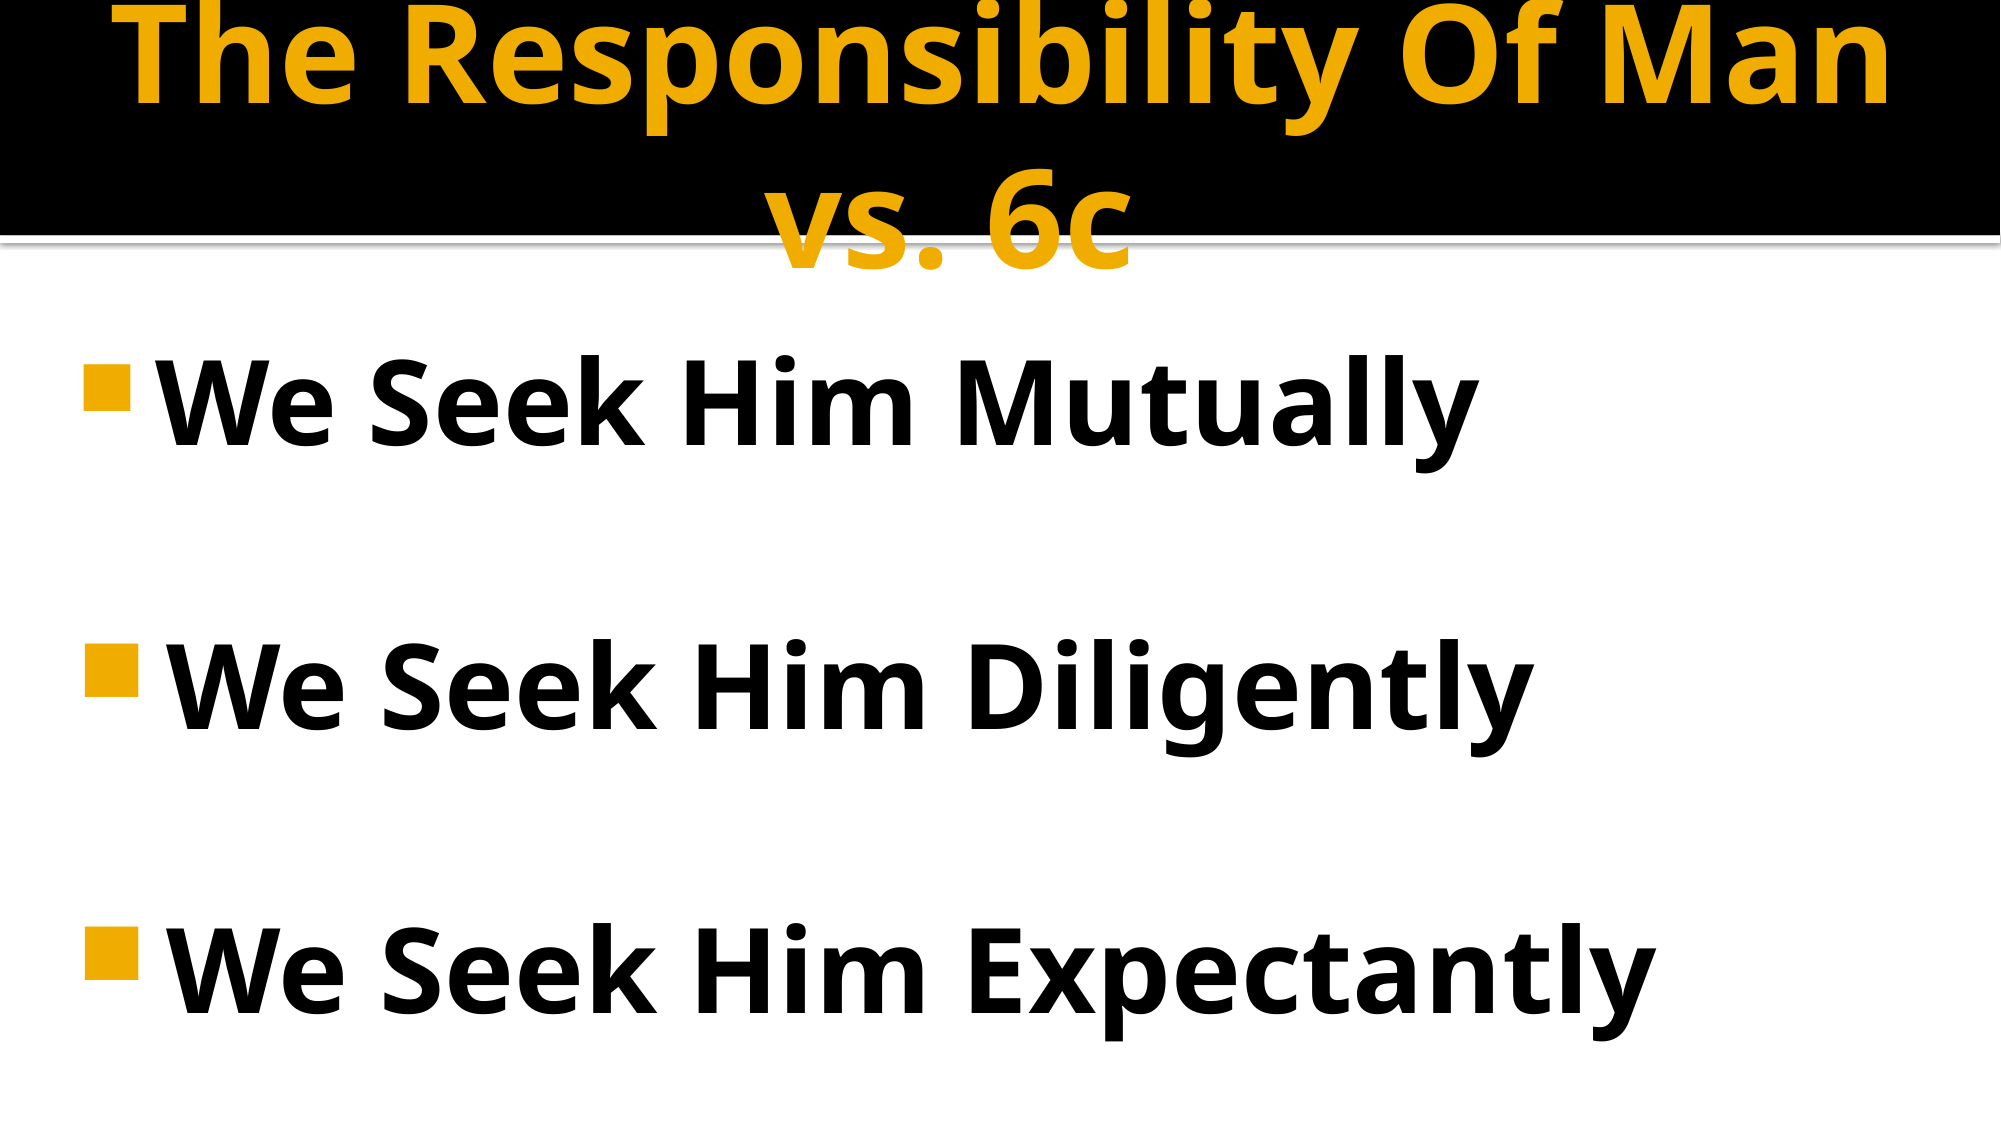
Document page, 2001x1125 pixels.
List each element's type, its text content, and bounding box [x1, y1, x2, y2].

title The Responsibility Of Man vs. 6c [0, 0, 2000, 263]
list We Seek Him Mutually We Seek Him Diligently We Seek Him Expectantly [50, 312, 2000, 1125]
